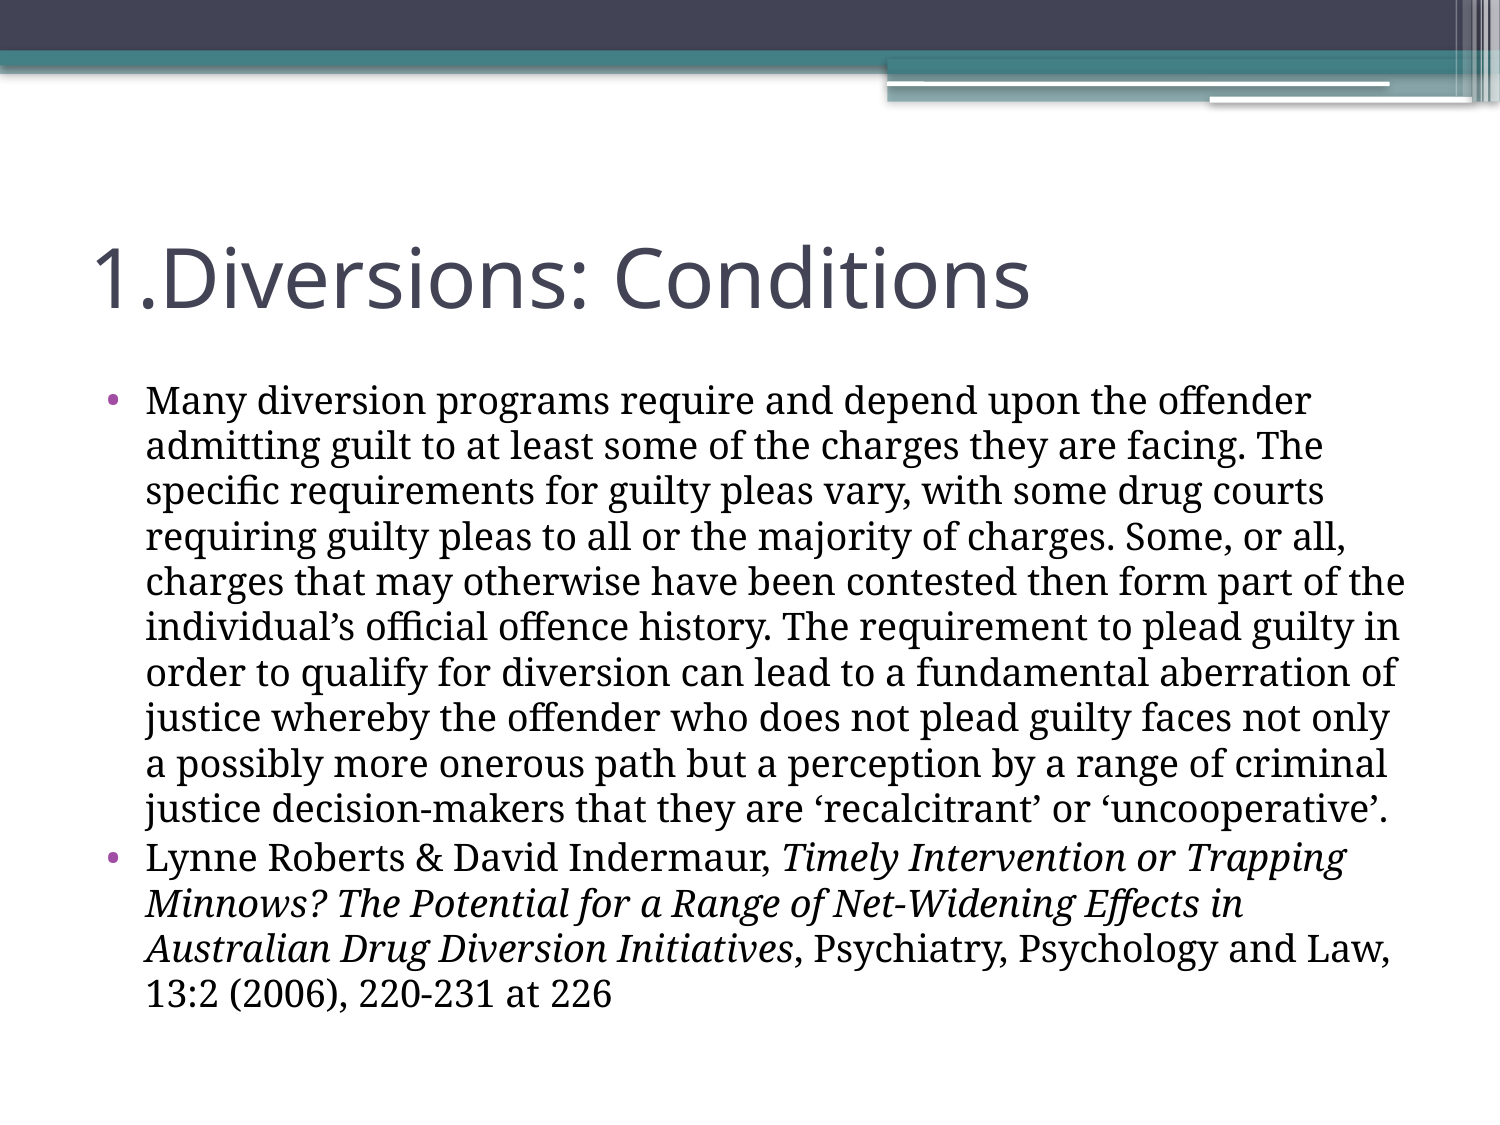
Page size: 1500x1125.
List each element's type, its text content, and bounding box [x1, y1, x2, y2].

title 1.Diversions: Conditions [75, 187, 1425, 363]
list Many diversion programs require and depend upon the offender admitting guilt to at least some of the charges they are facing. The specific requirements for guilty pleas vary, with some drug courts requiring guilty pleas to all or the majority of charges. Some, or all, charges that may otherwise have been contested then form part of the individual’s official offence history. The requirement to plead guilty in order to qualify for diversion can lead to a fundamental aberration of justice whereby the offender who does not plead guilty faces not only a possibly more onerous path but a perception by a range of criminal justice decision-makers that they are ‘recalcitrant’ or ‘uncooperative’. Lynne Roberts & David Indermaur, Timely Intervention or Trapping Minnows? The Potential for a Range of Net-Widening Effects in Australian Drug Diversion Initiatives, Psychiatry, Psychology and Law, 13:2 (2006), 220-231 at 226 [75, 368, 1425, 1079]
